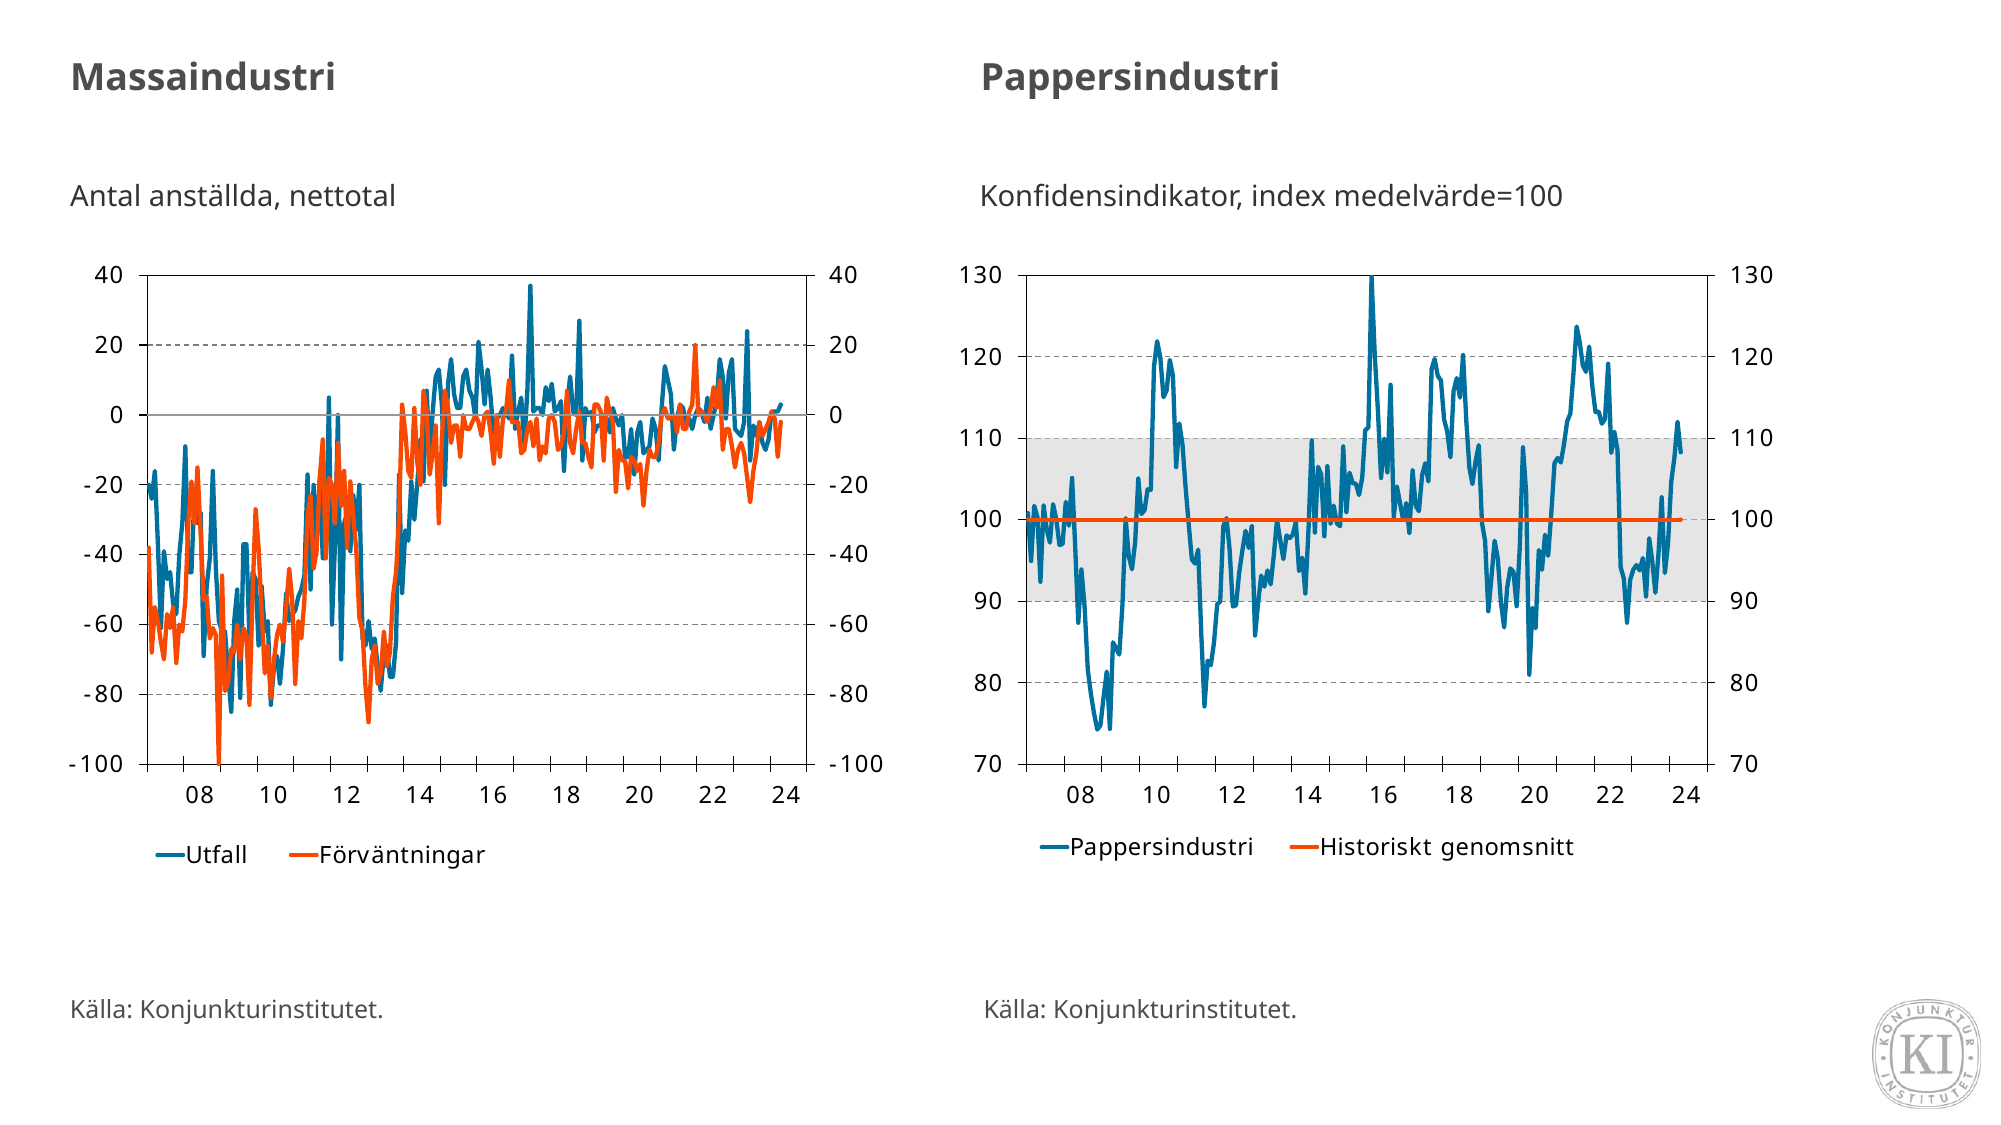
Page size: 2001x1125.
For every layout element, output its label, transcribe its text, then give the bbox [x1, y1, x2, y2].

list Källa: Konjunkturinstitutet. [968, 986, 1852, 1105]
list Konfidensindikator, index medelvärde=100 [964, 137, 1848, 220]
list Antal anställda, nettotal [55, 137, 938, 220]
title Massaindustri [55, 45, 938, 128]
subtitle Källa: Konjunkturinstitutet. [55, 986, 938, 1105]
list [51, 249, 939, 874]
list Pappersindustri [965, 45, 1849, 129]
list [941, 249, 1829, 874]
picture [1872, 999, 1981, 1109]
